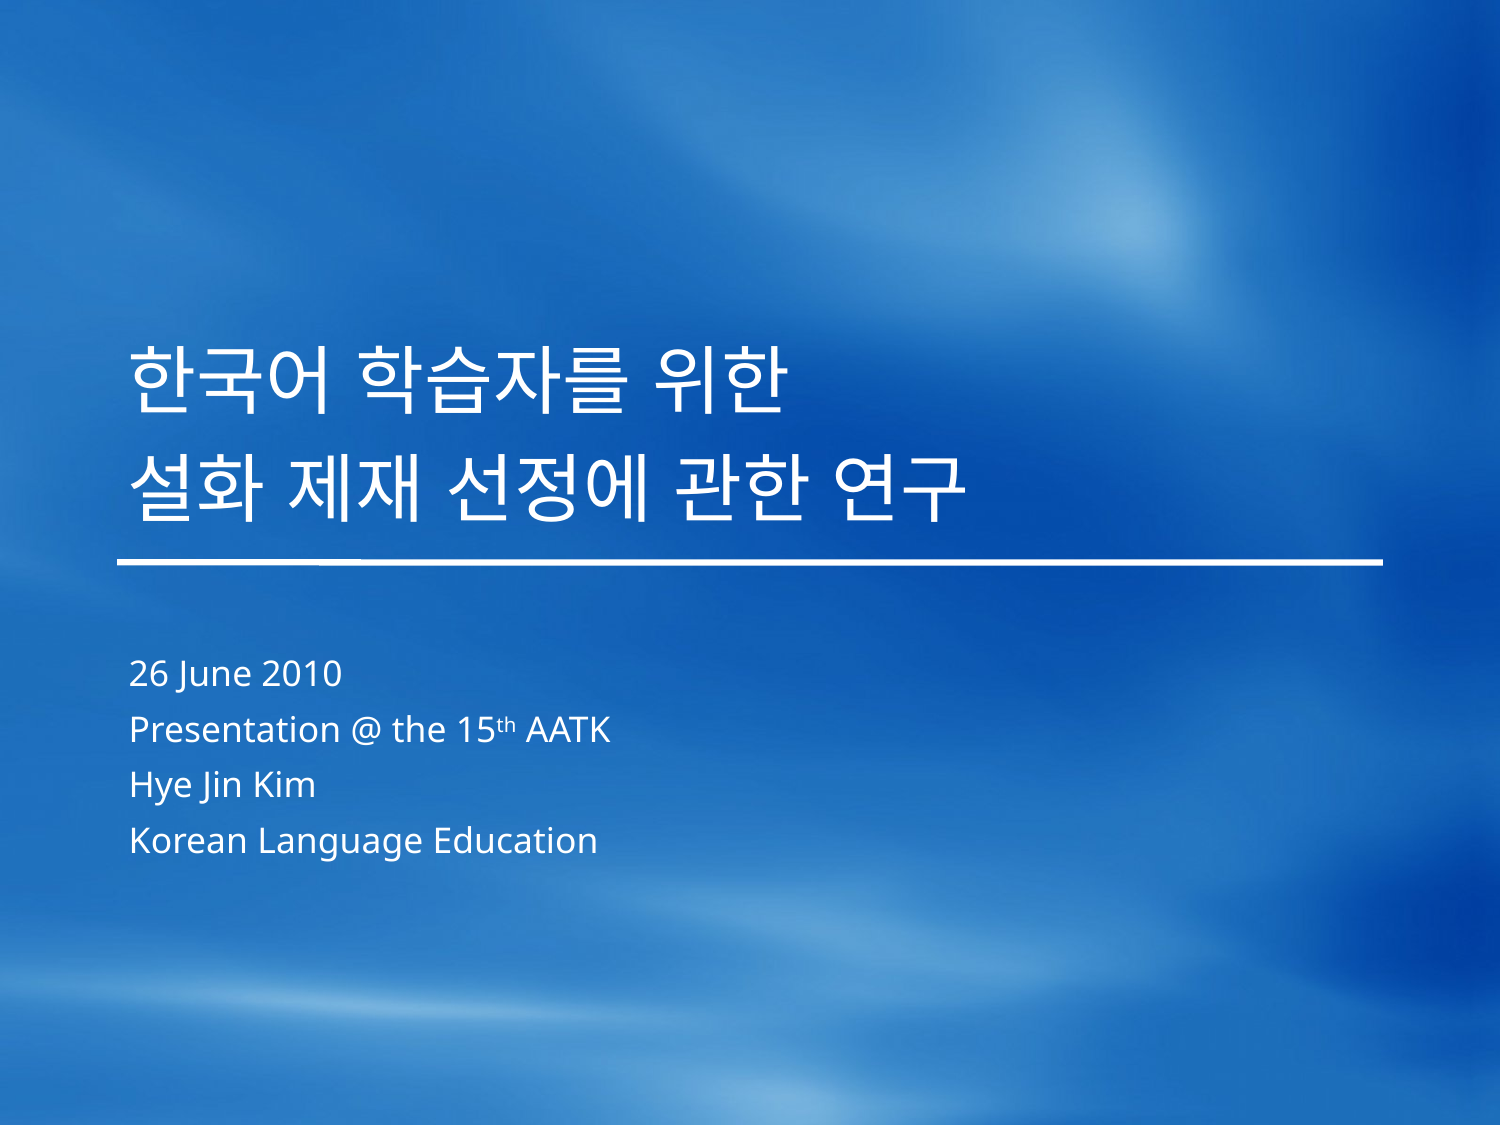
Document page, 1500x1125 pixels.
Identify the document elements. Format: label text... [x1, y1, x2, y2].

subtitle 26 June 2010 Presentation @ the 15th AATK Hye Jin Kim Korean Language Education [113, 585, 1387, 874]
title 한국어 학습자를 위한 설화 제재 선정에 관한 연구 [112, 304, 1388, 546]
picture [0, 0, 1500, 1125]
